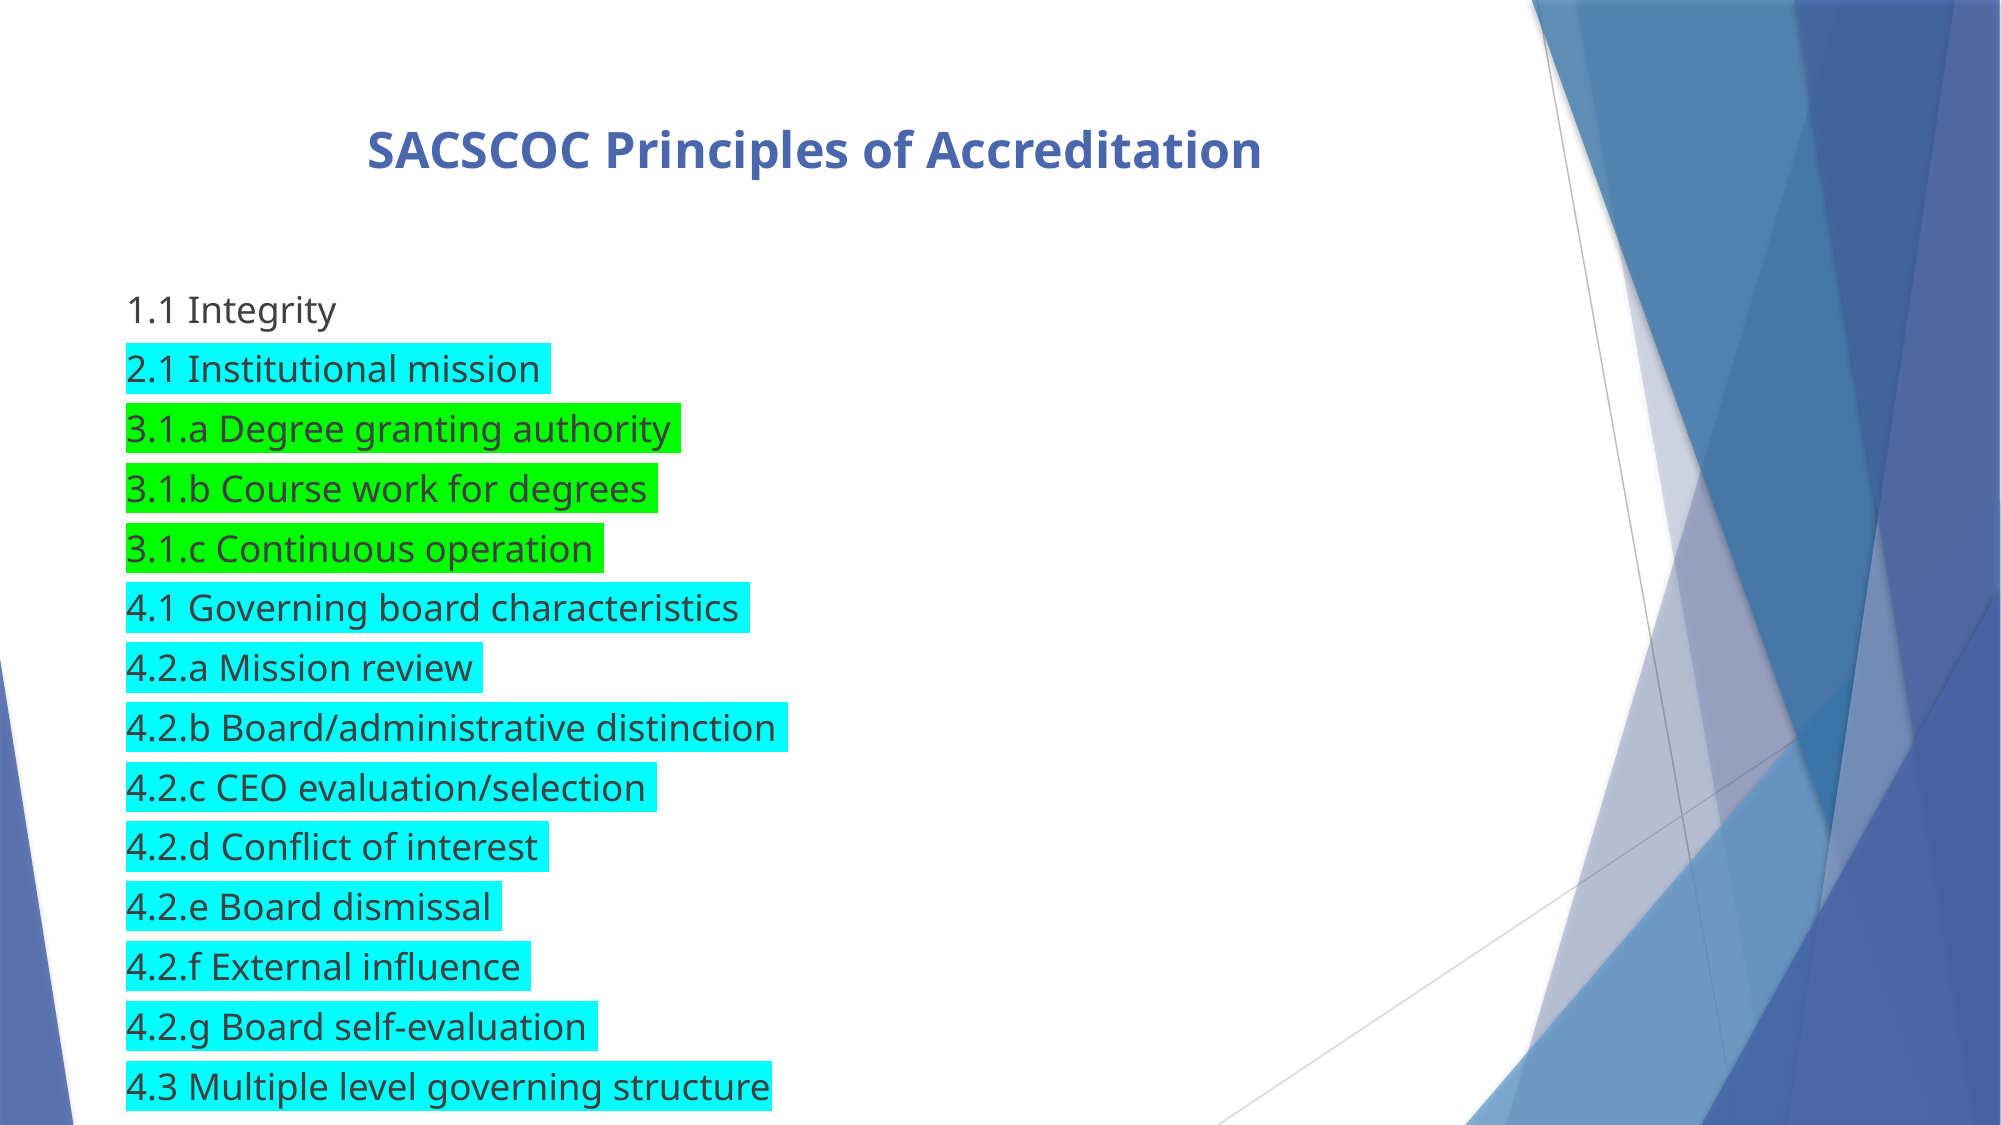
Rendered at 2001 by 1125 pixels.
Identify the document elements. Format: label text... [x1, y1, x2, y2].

title SACSCOC Principles of Accreditation [111, 110, 1522, 248]
list 1.1 Integrity 2.1 Institutional mission 3.1.a Degree granting authority 3.1.b Course work for degrees 3.1.c Continuous operation 4.1 Governing board characteristics 4.2.a Mission review 4.2.b Board/administrative distinction 4.2.c CEO evaluation/selection 4.2.d Conflict of interest 4.2.e Board dismissal 4.2.f External influence 4.2.g Board self-evaluation 4.3 Multiple level governing structure [111, 278, 1662, 1125]
